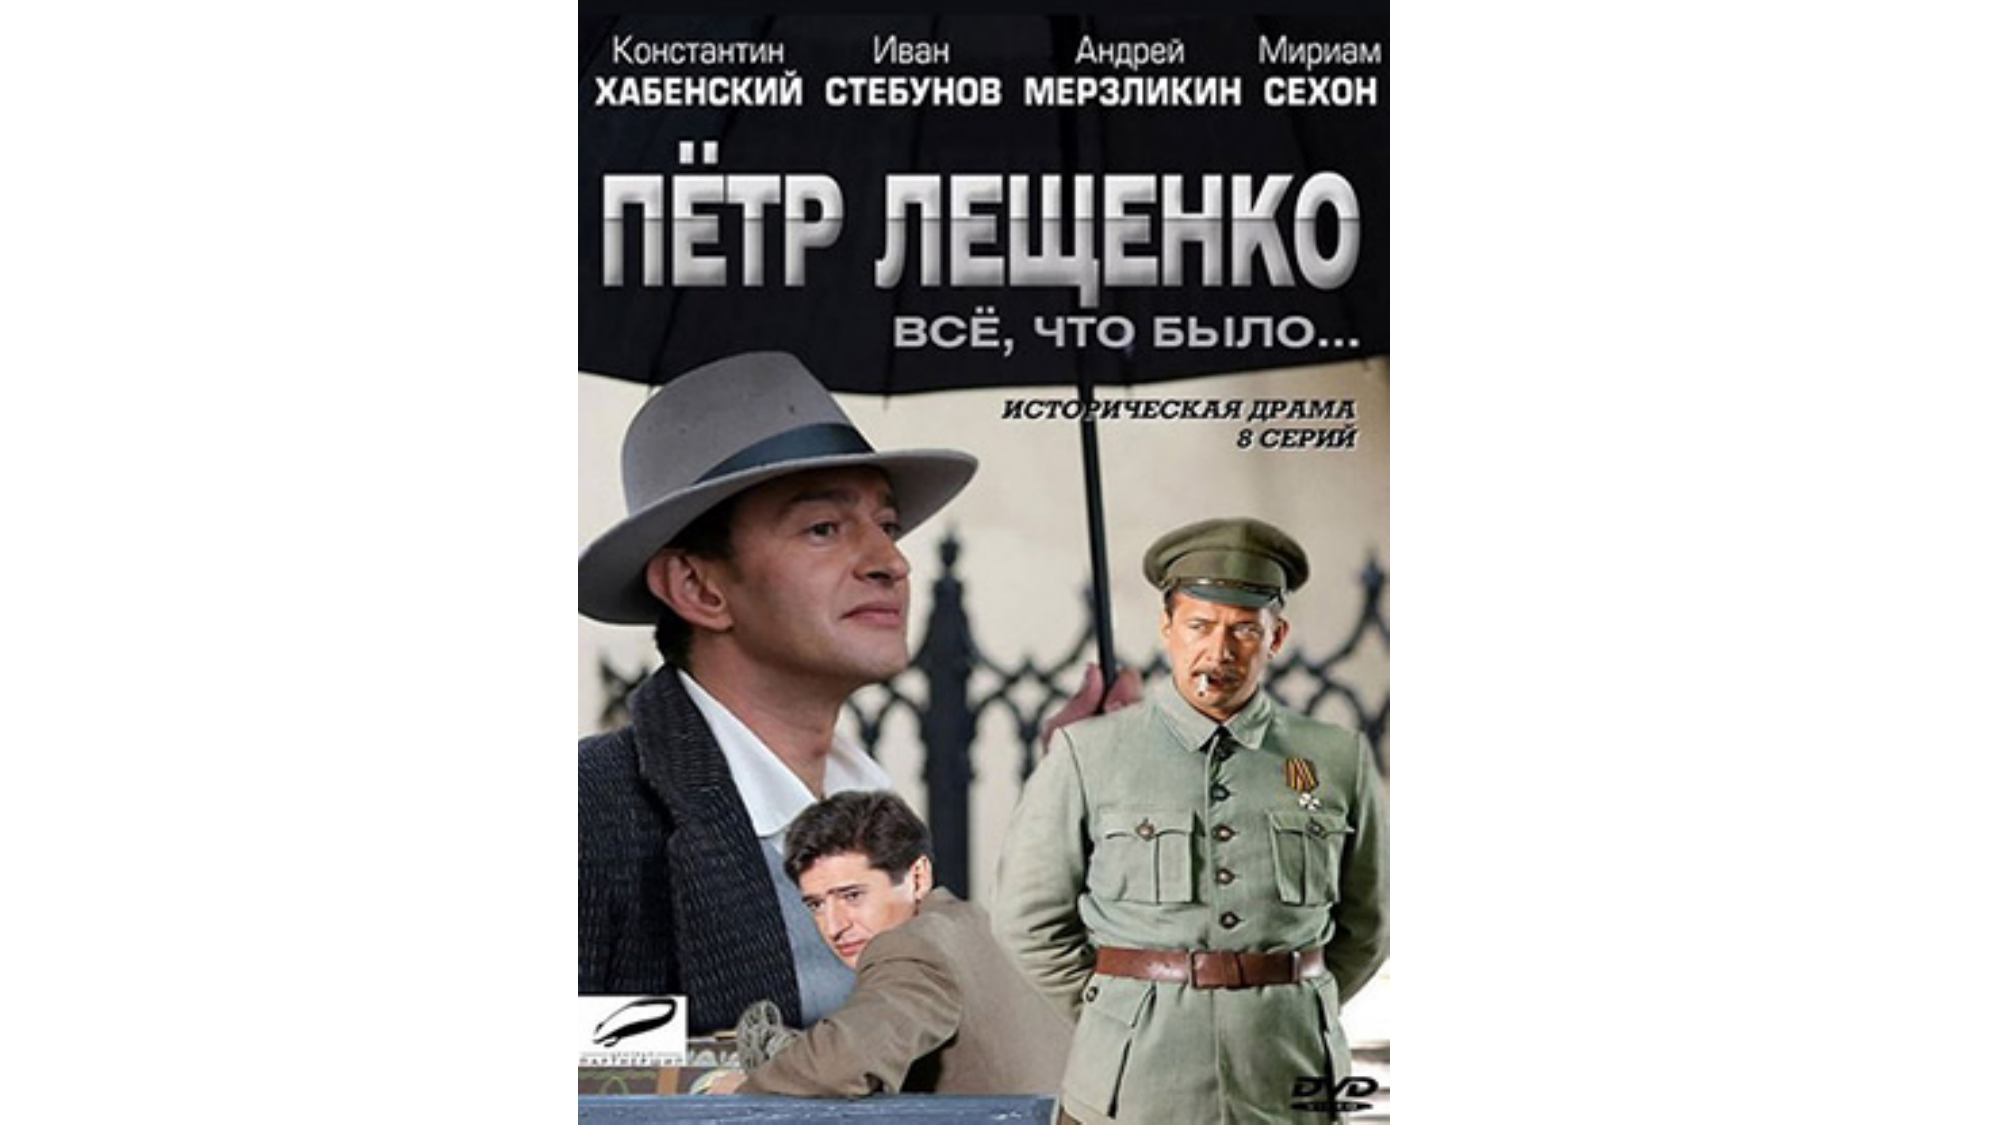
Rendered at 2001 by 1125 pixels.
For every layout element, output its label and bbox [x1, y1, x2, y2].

picture [578, 0, 1390, 1125]
